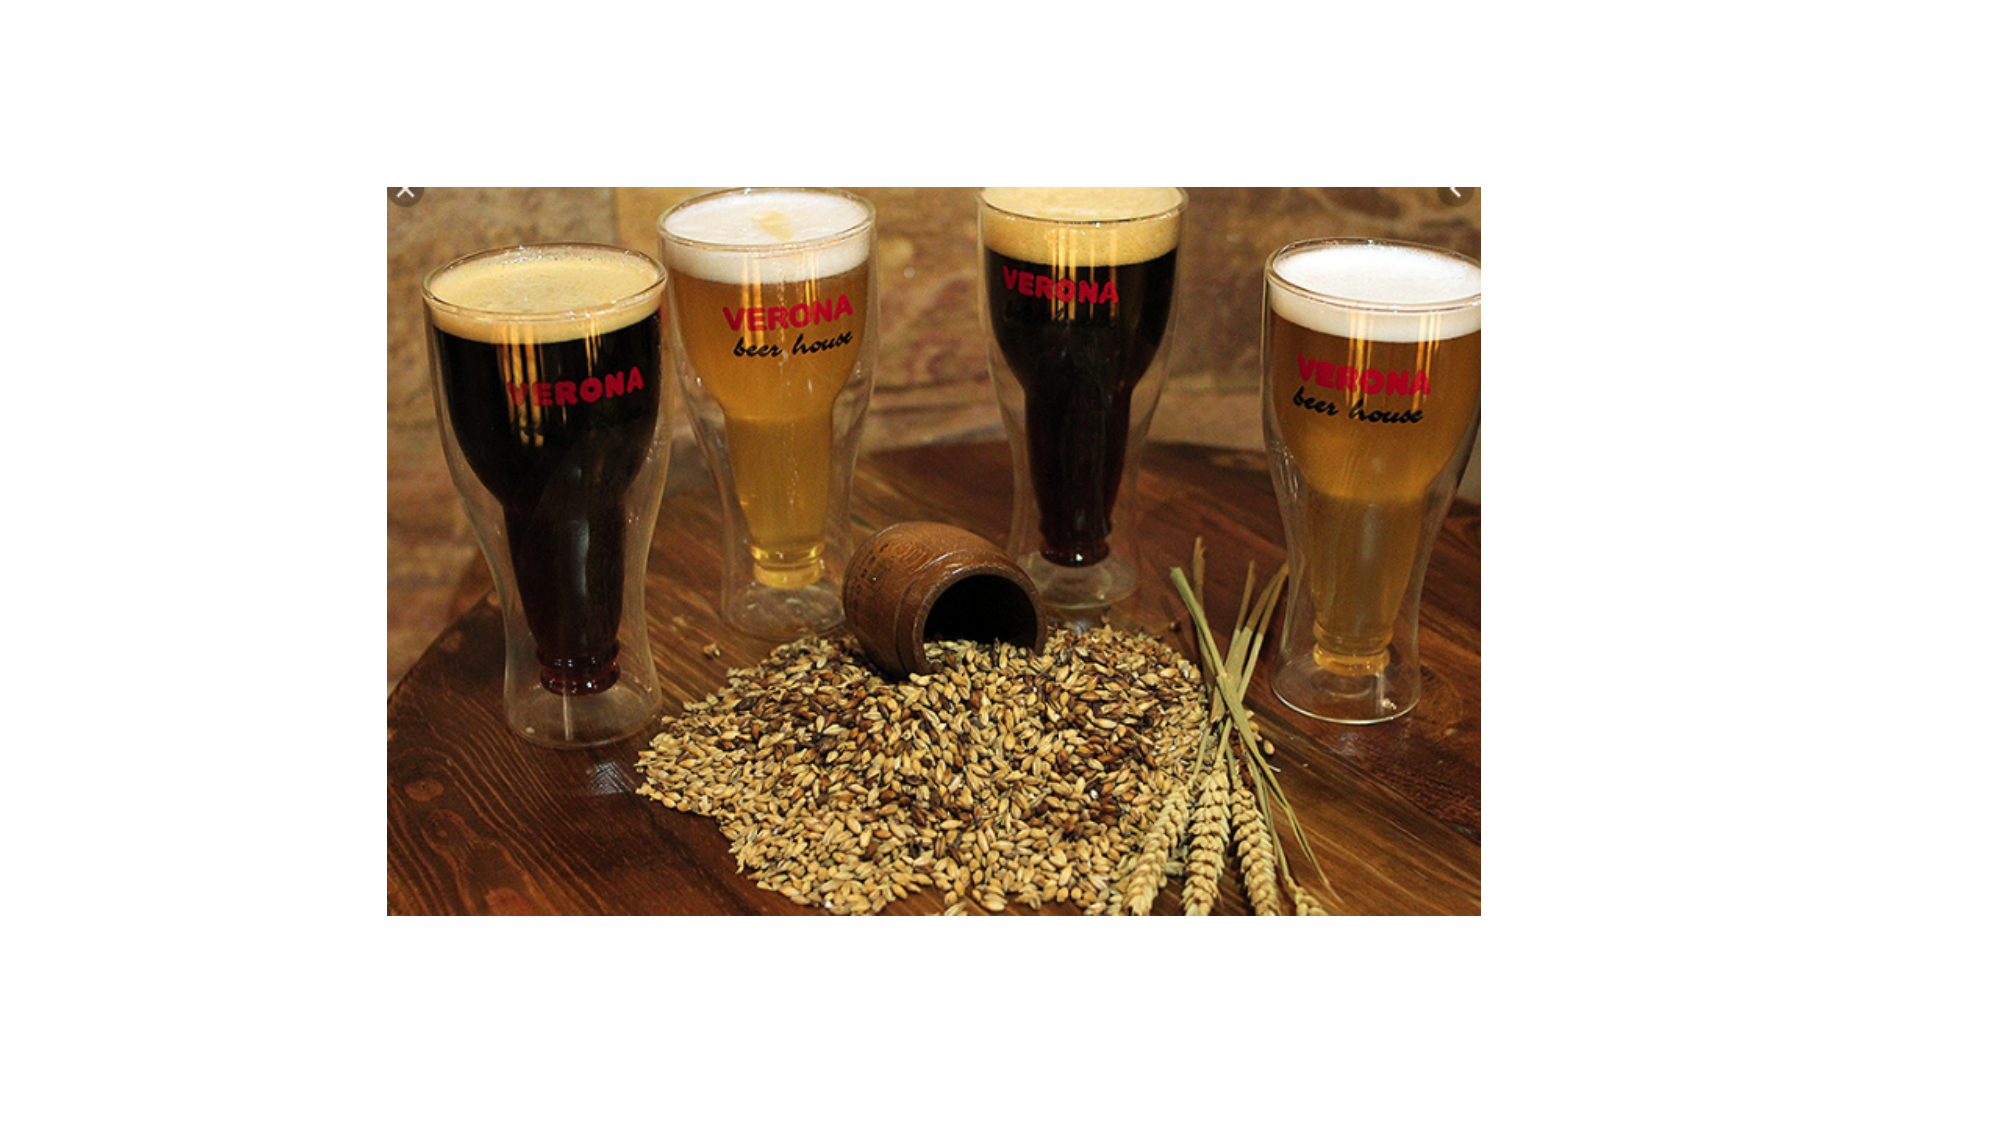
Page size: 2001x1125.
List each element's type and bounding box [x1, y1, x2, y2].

picture [387, 187, 1481, 916]
